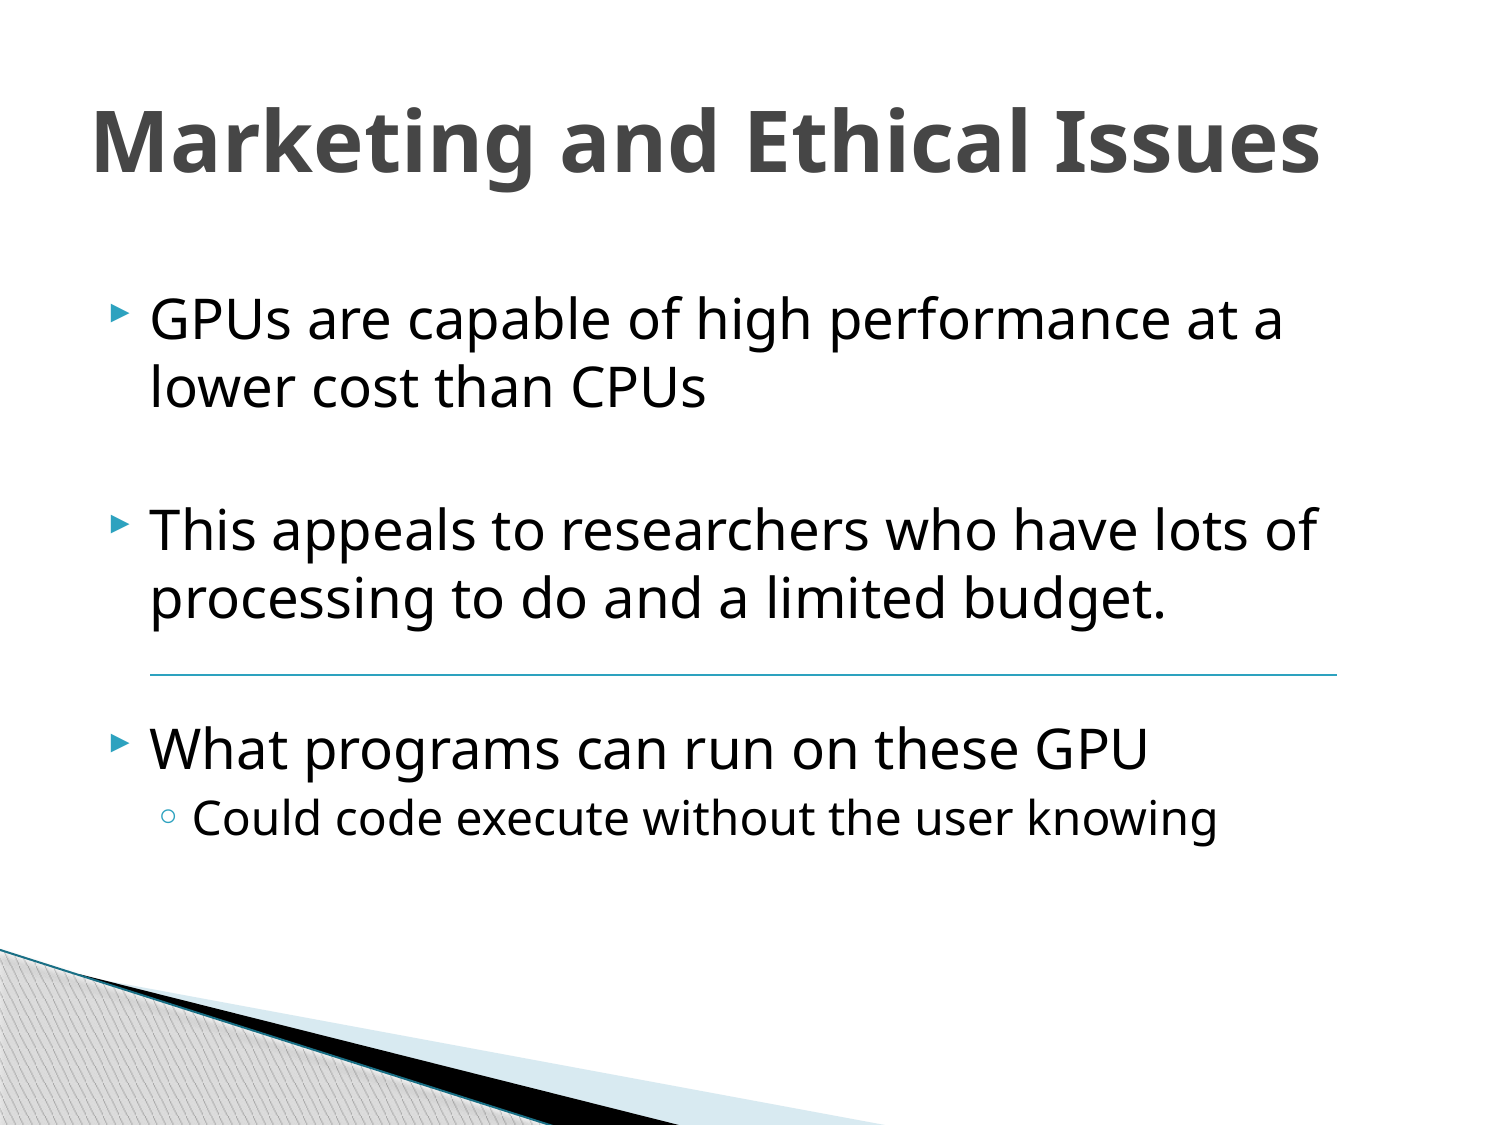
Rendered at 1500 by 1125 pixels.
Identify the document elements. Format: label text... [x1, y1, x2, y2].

list GPUs are capable of high performance at a lower cost than CPUs This appeals to researchers who have lots of processing to do and a limited budget. What programs can run on these GPU Could code execute without the user knowing [75, 243, 1425, 986]
title Marketing and Ethical Issues [75, 45, 1425, 233]
